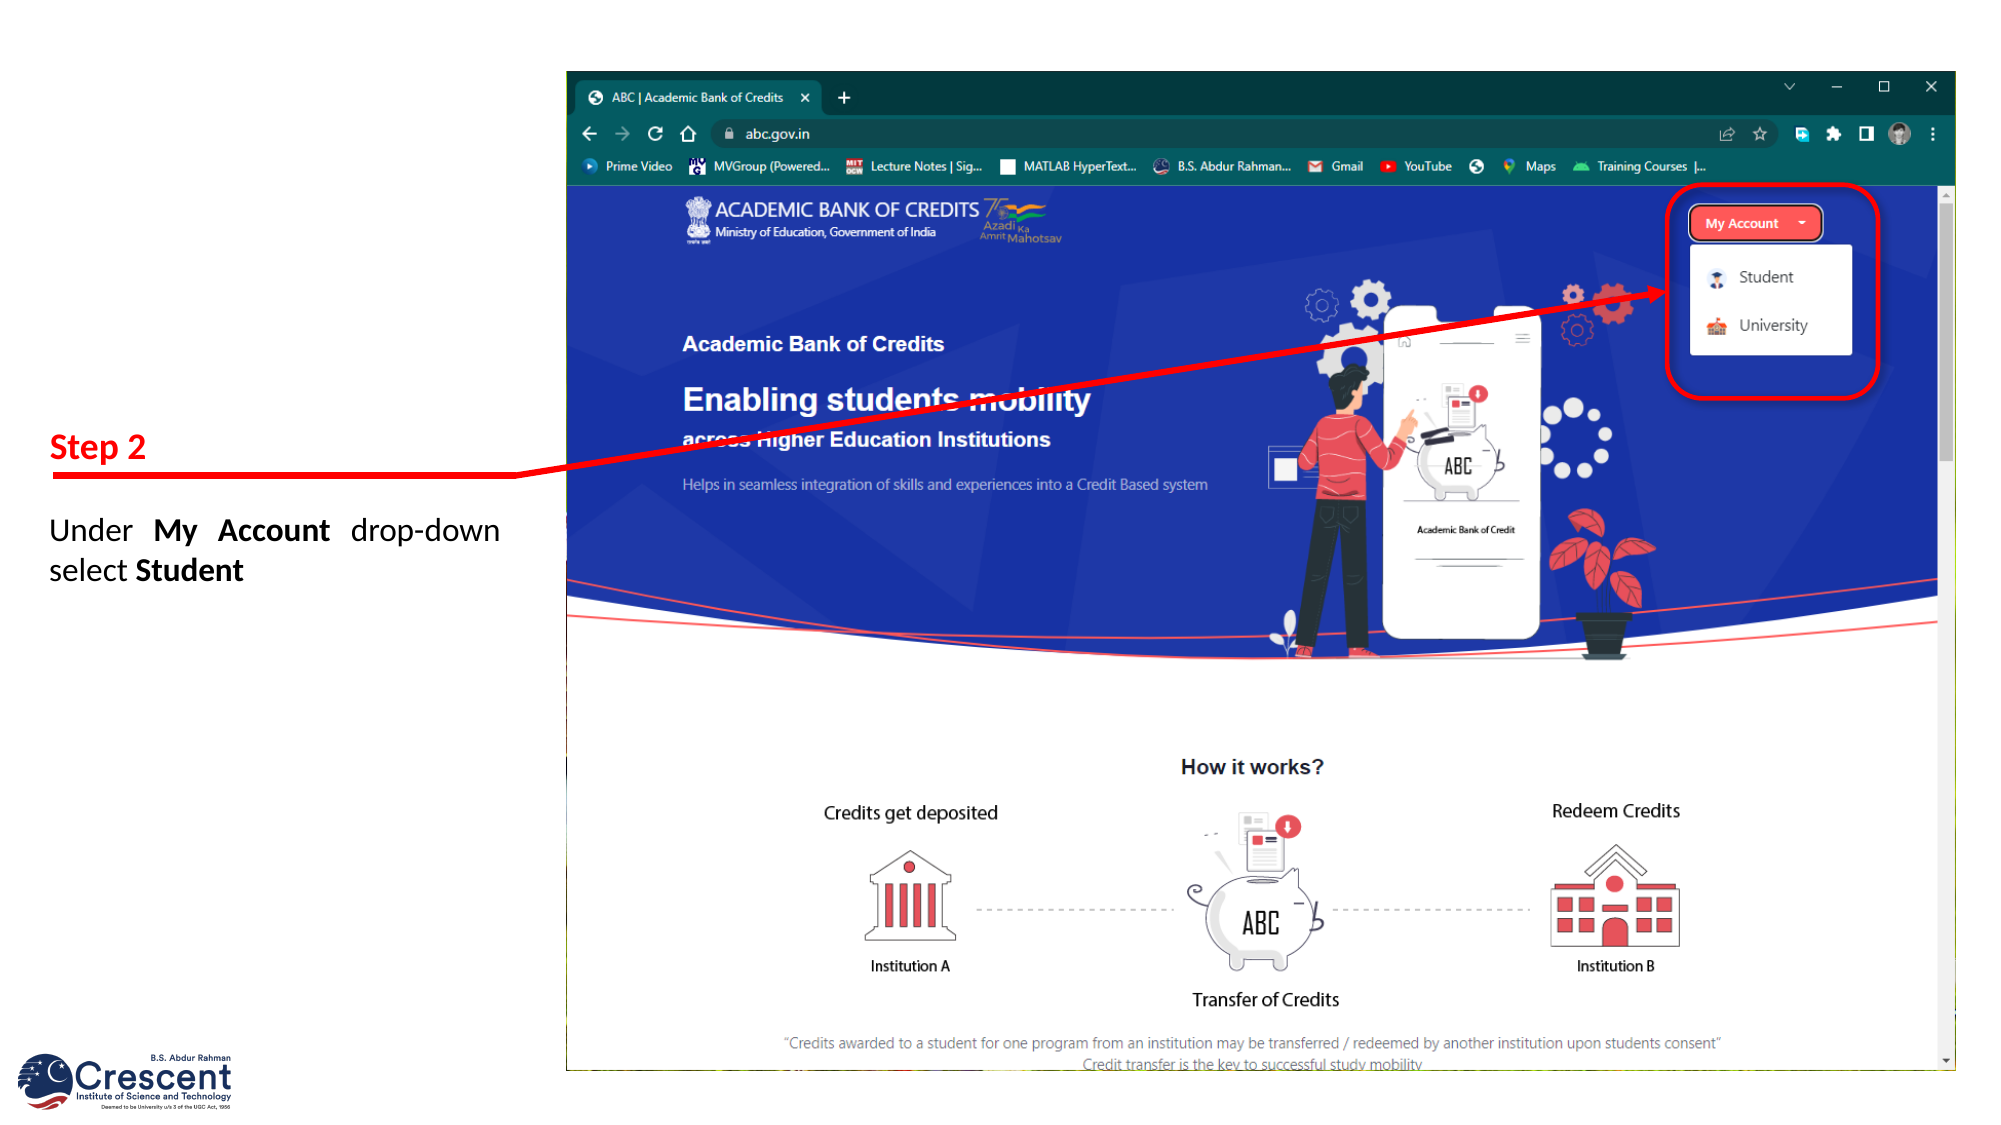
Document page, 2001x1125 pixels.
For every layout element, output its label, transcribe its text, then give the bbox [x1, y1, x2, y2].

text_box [515, 291, 1668, 476]
text_box Under My Account drop-down select Student [34, 500, 516, 596]
picture [566, 71, 1956, 1071]
picture [18, 1053, 232, 1110]
text_box Step 2 [35, 414, 162, 475]
